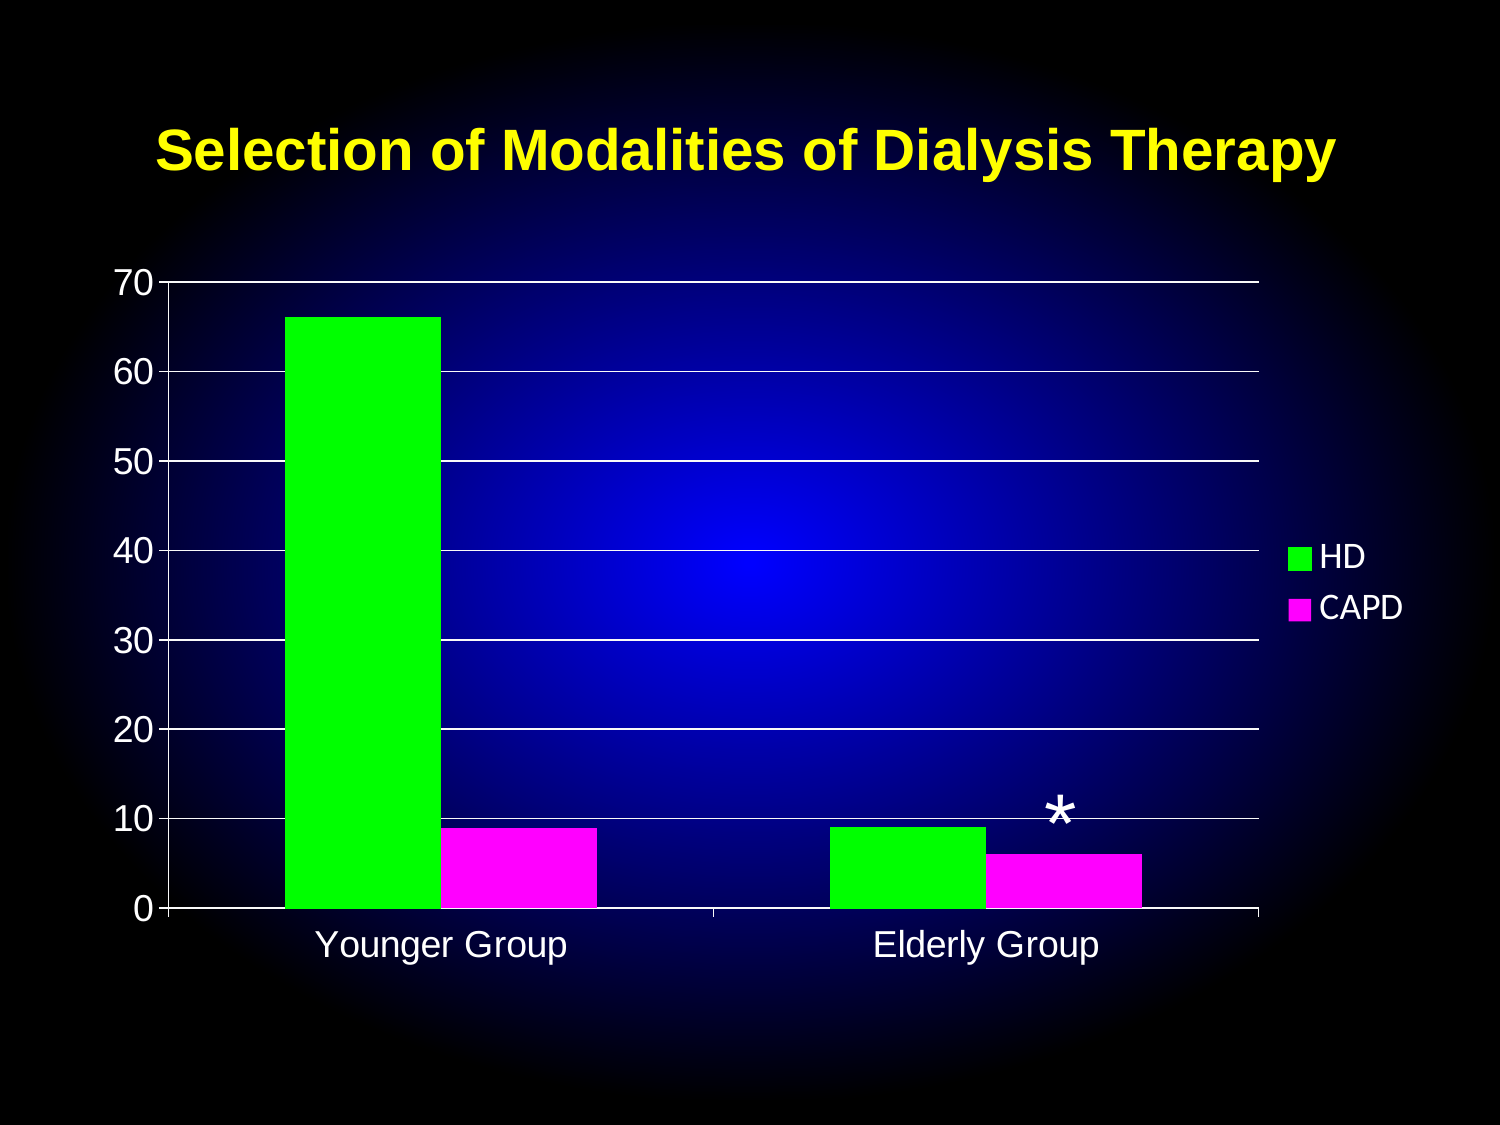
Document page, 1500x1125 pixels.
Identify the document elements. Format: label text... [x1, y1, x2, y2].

chart [81, 246, 1433, 990]
title Selection of Modalities of Dialysis Therapy [31, 53, 1462, 242]
